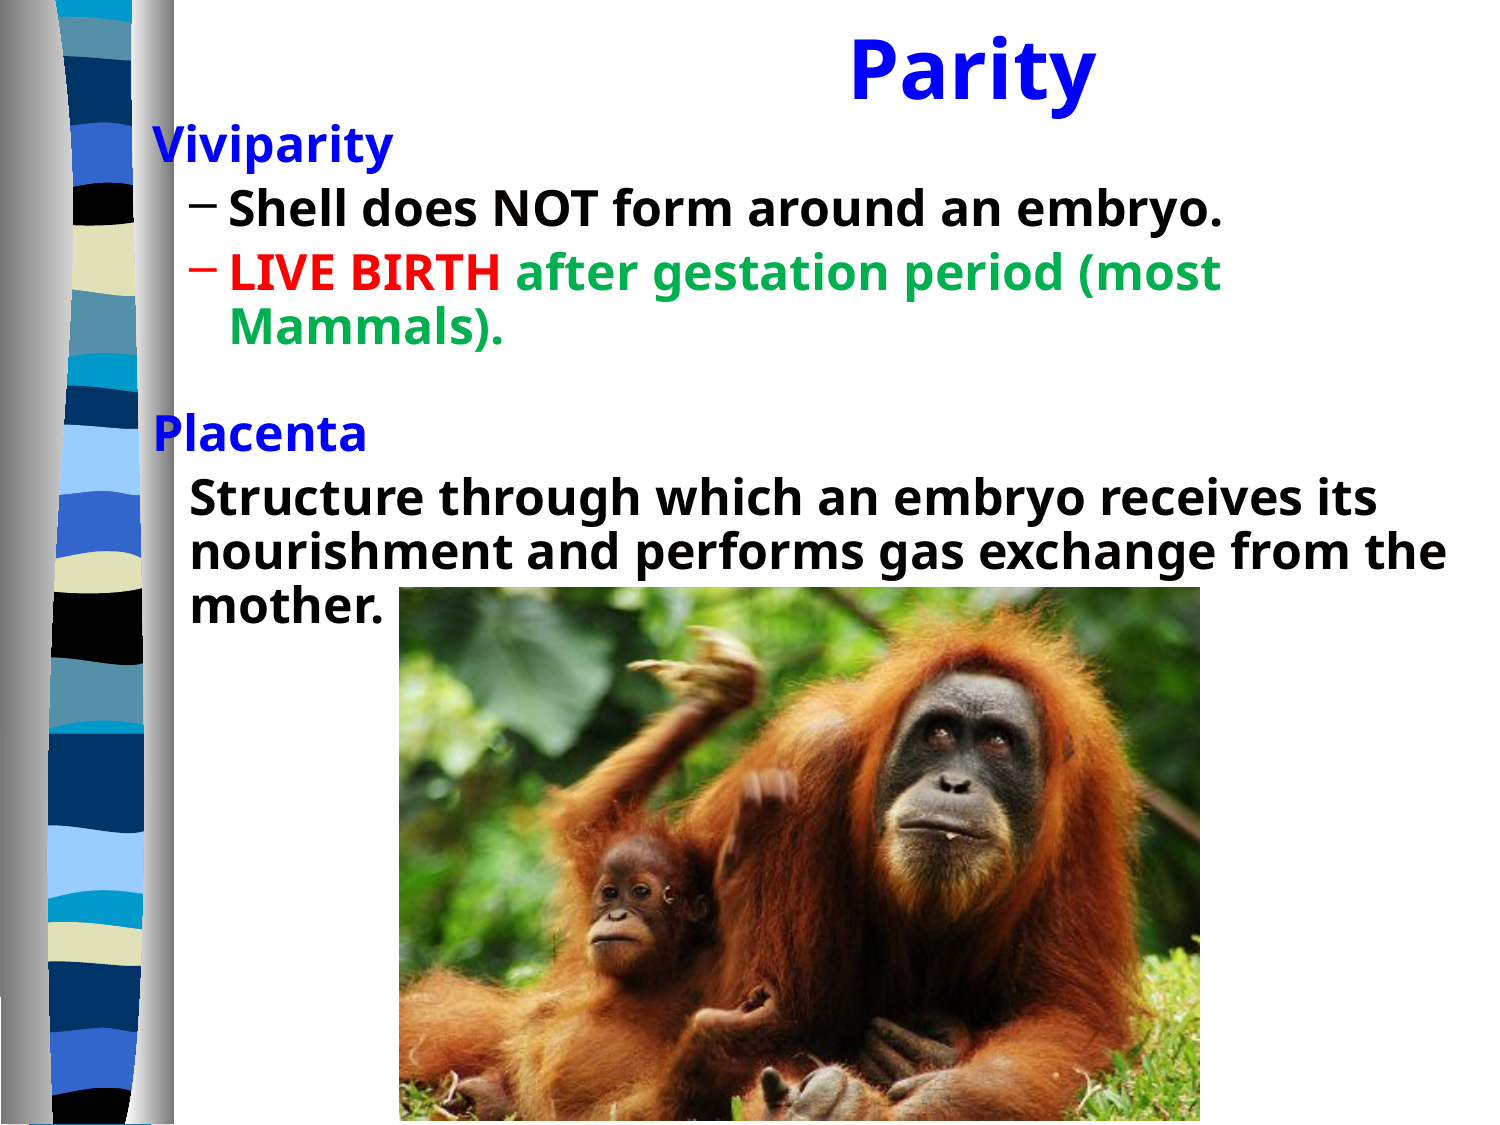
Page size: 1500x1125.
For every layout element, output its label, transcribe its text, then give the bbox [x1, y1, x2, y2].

title Parity [772, 3, 1173, 112]
text_box Viviparity Shell does NOT form around an embryo. LIVE BIRTH after gestation period (most Mammals). Placenta Structure through which an embryo receives its nourishment and performs gas exchange from the mother. [137, 112, 1500, 1075]
picture [399, 587, 1201, 1122]
